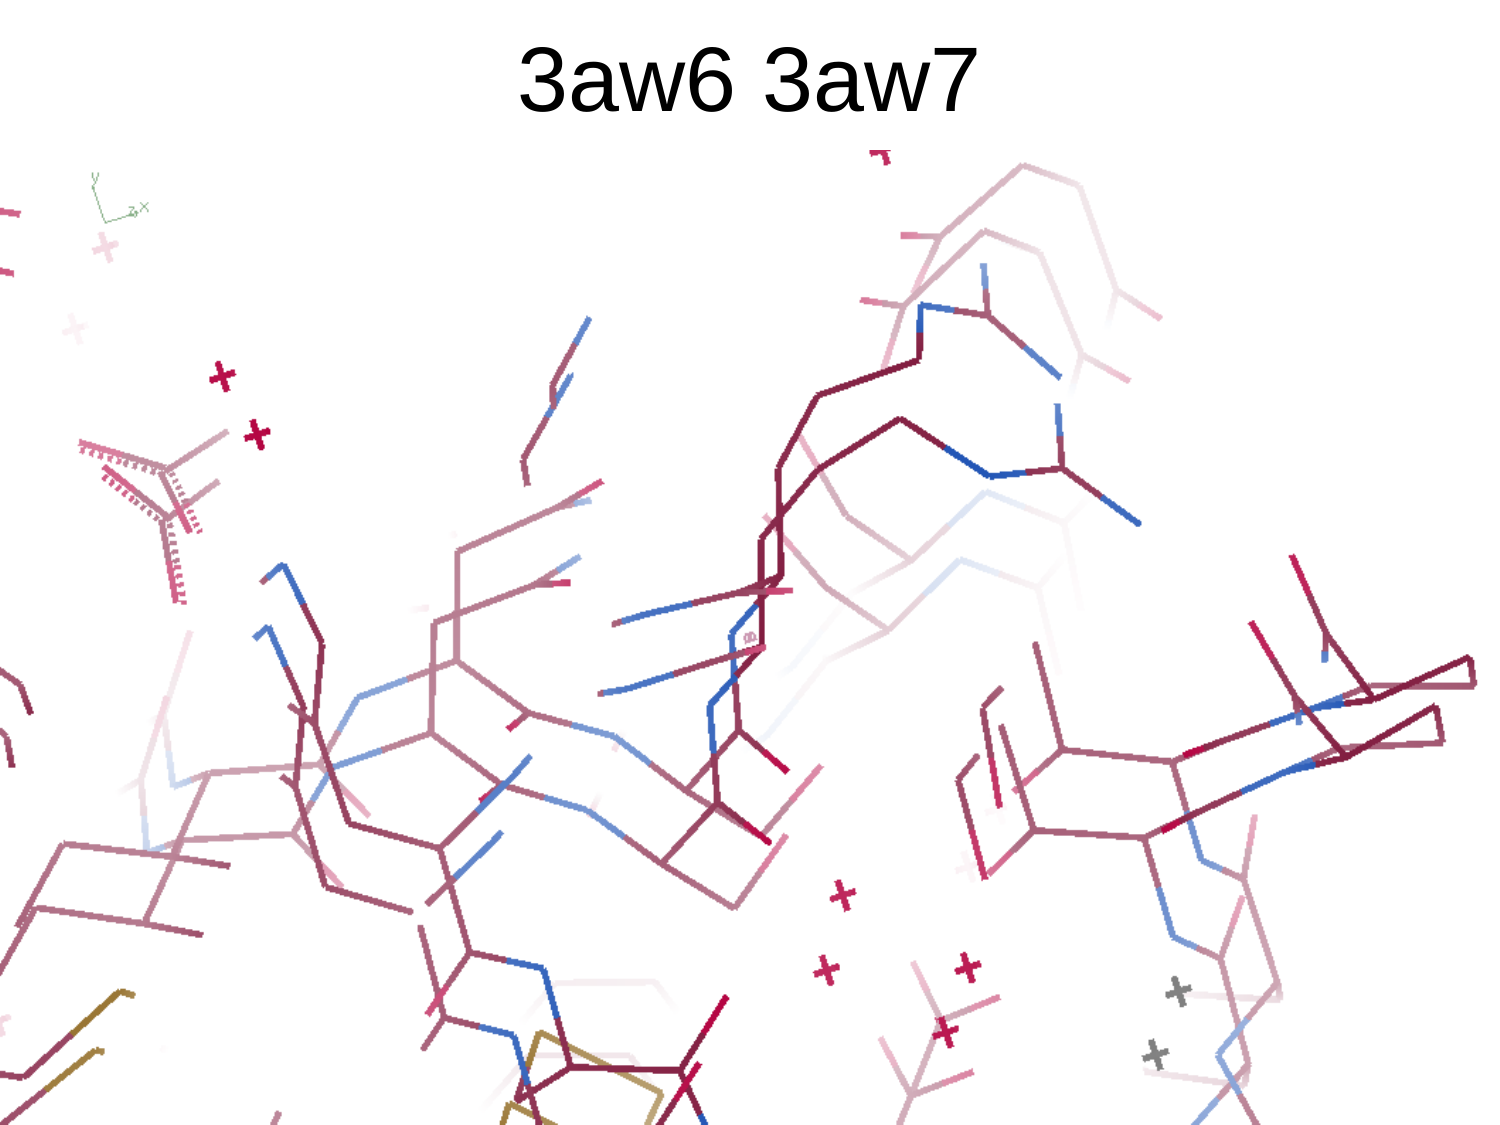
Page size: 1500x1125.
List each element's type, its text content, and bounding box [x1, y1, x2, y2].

title 3aw6 3aw7 [75, 0, 1425, 148]
picture [0, 150, 1500, 1125]
